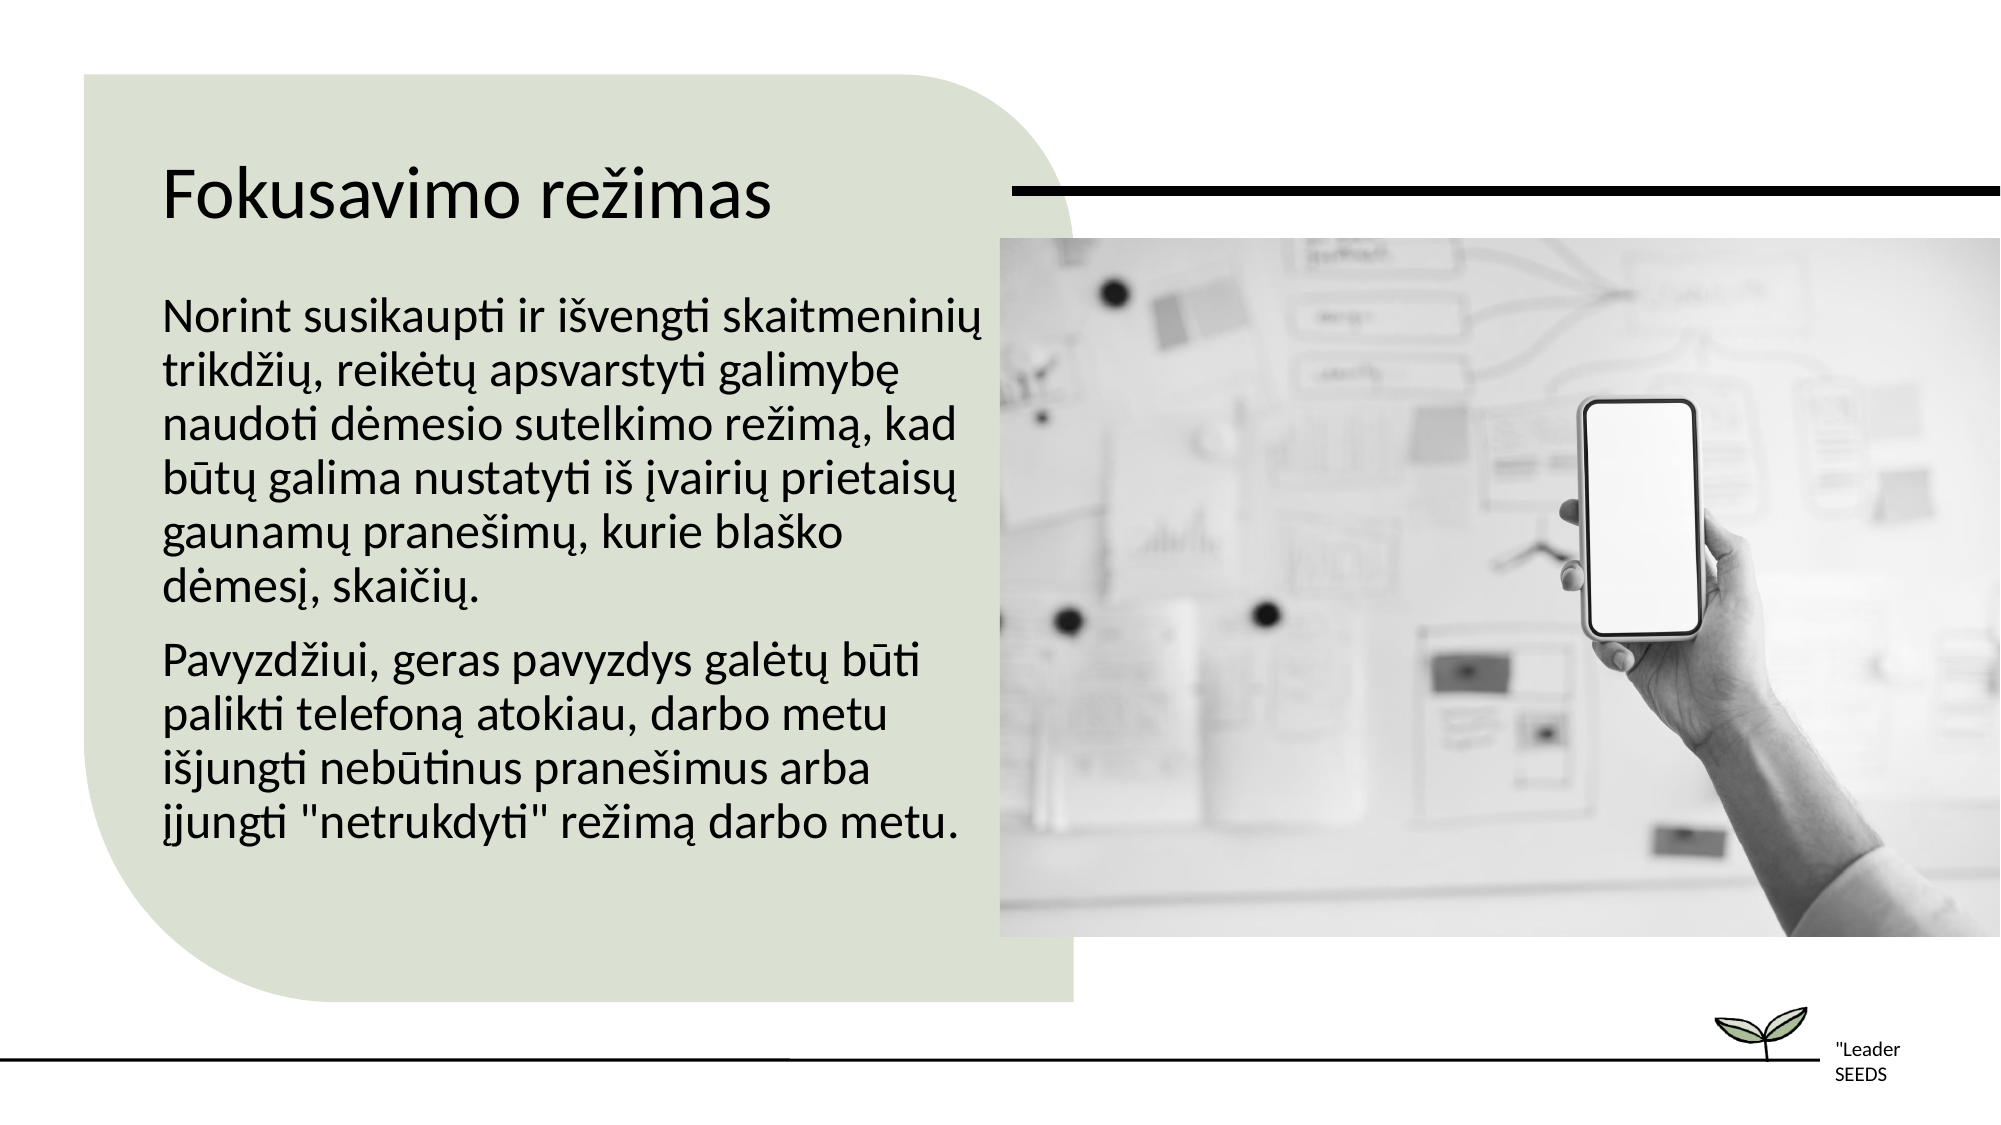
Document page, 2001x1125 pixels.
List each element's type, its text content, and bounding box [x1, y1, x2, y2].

list Fokusavimo režimas [147, 146, 967, 309]
list Norint susikaupti ir išvengti skaitmeninių trikdžių, reikėtų apsvarstyti galimybę naudoti dėmesio sutelkimo režimą, kad būtų galima nustatyti iš įvairių prietaisų gaunamų pranešimų, kurie blaško dėmesį, skaičių. Pavyzdžiui, geras pavyzdys galėtų būti palikti telefoną atokiau, darbo metu išjungti nebūtinus pranešimus arba įjungti "netrukdyti" režimą darbo metu. [147, 281, 999, 778]
picture [999, 238, 2000, 937]
